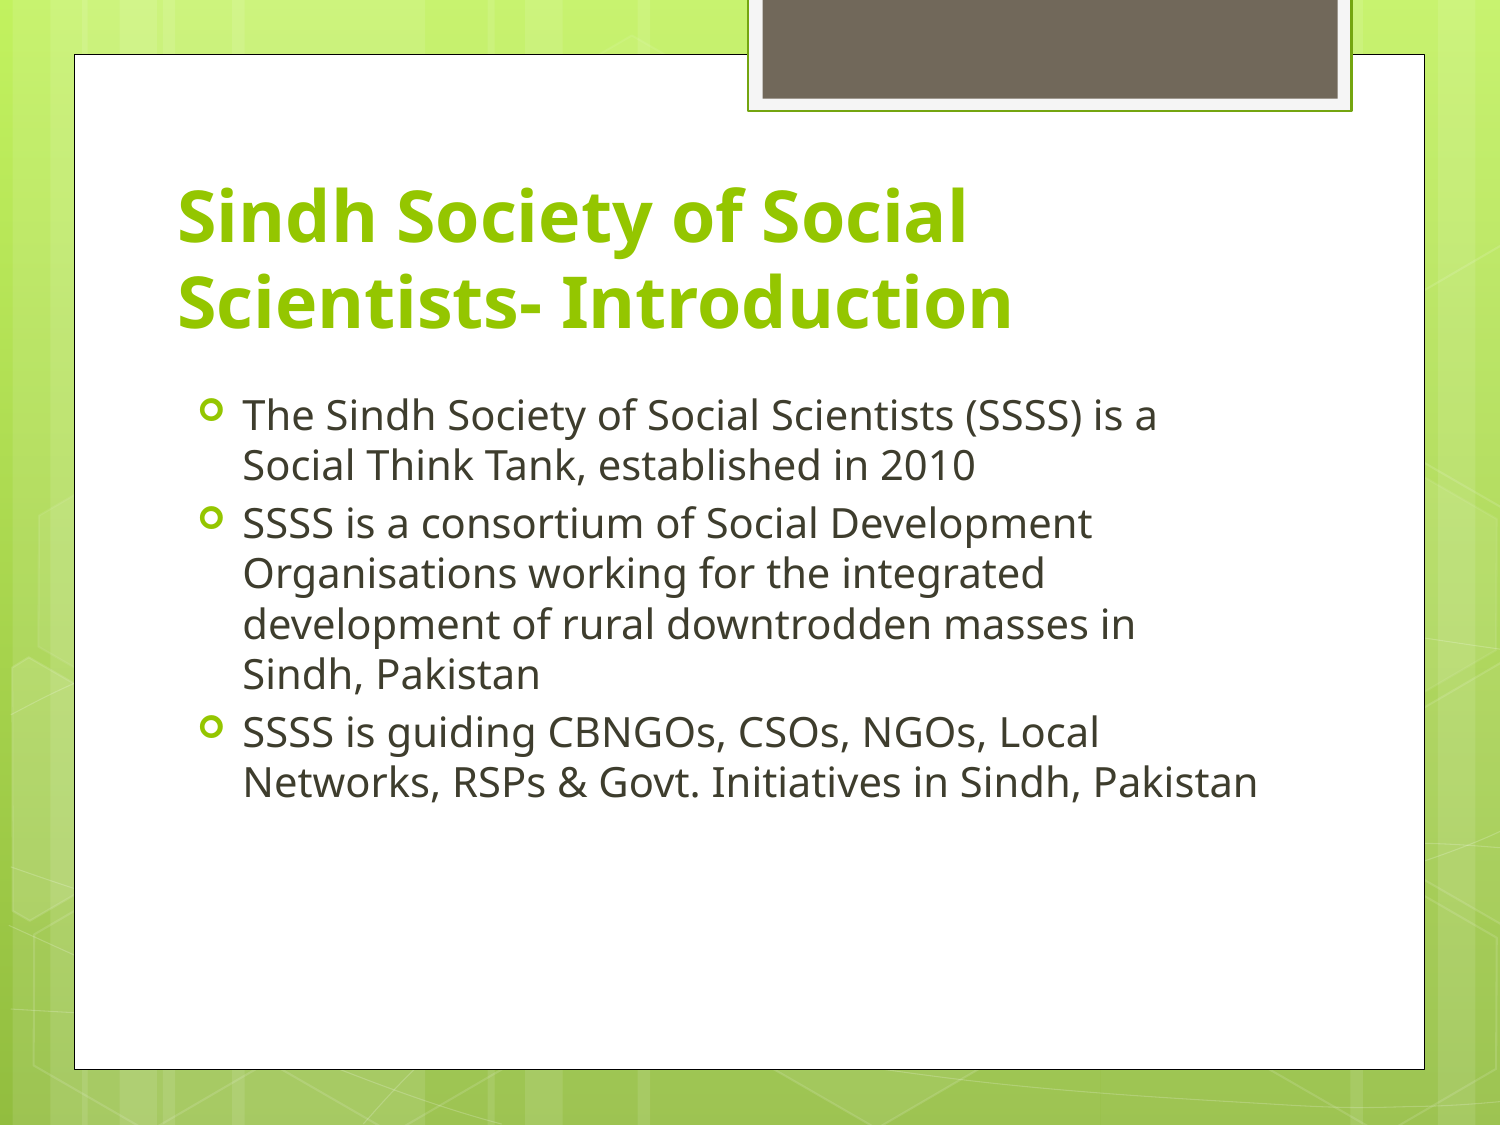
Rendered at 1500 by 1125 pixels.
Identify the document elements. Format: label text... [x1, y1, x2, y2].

list The Sindh Society of Social Scientists (SSSS) is a Social Think Tank, established in 2010 SSSS is a consortium of Social Development Organisations working for the integrated development of rural downtrodden masses in Sindh, Pakistan SSSS is guiding CBNGOs, CSOs, NGOs, Local Networks, RSPs & Govt. Initiatives in Sindh, Pakistan [171, 381, 1283, 957]
title Sindh Society of Social Scientists- Introduction [162, 162, 1315, 350]
